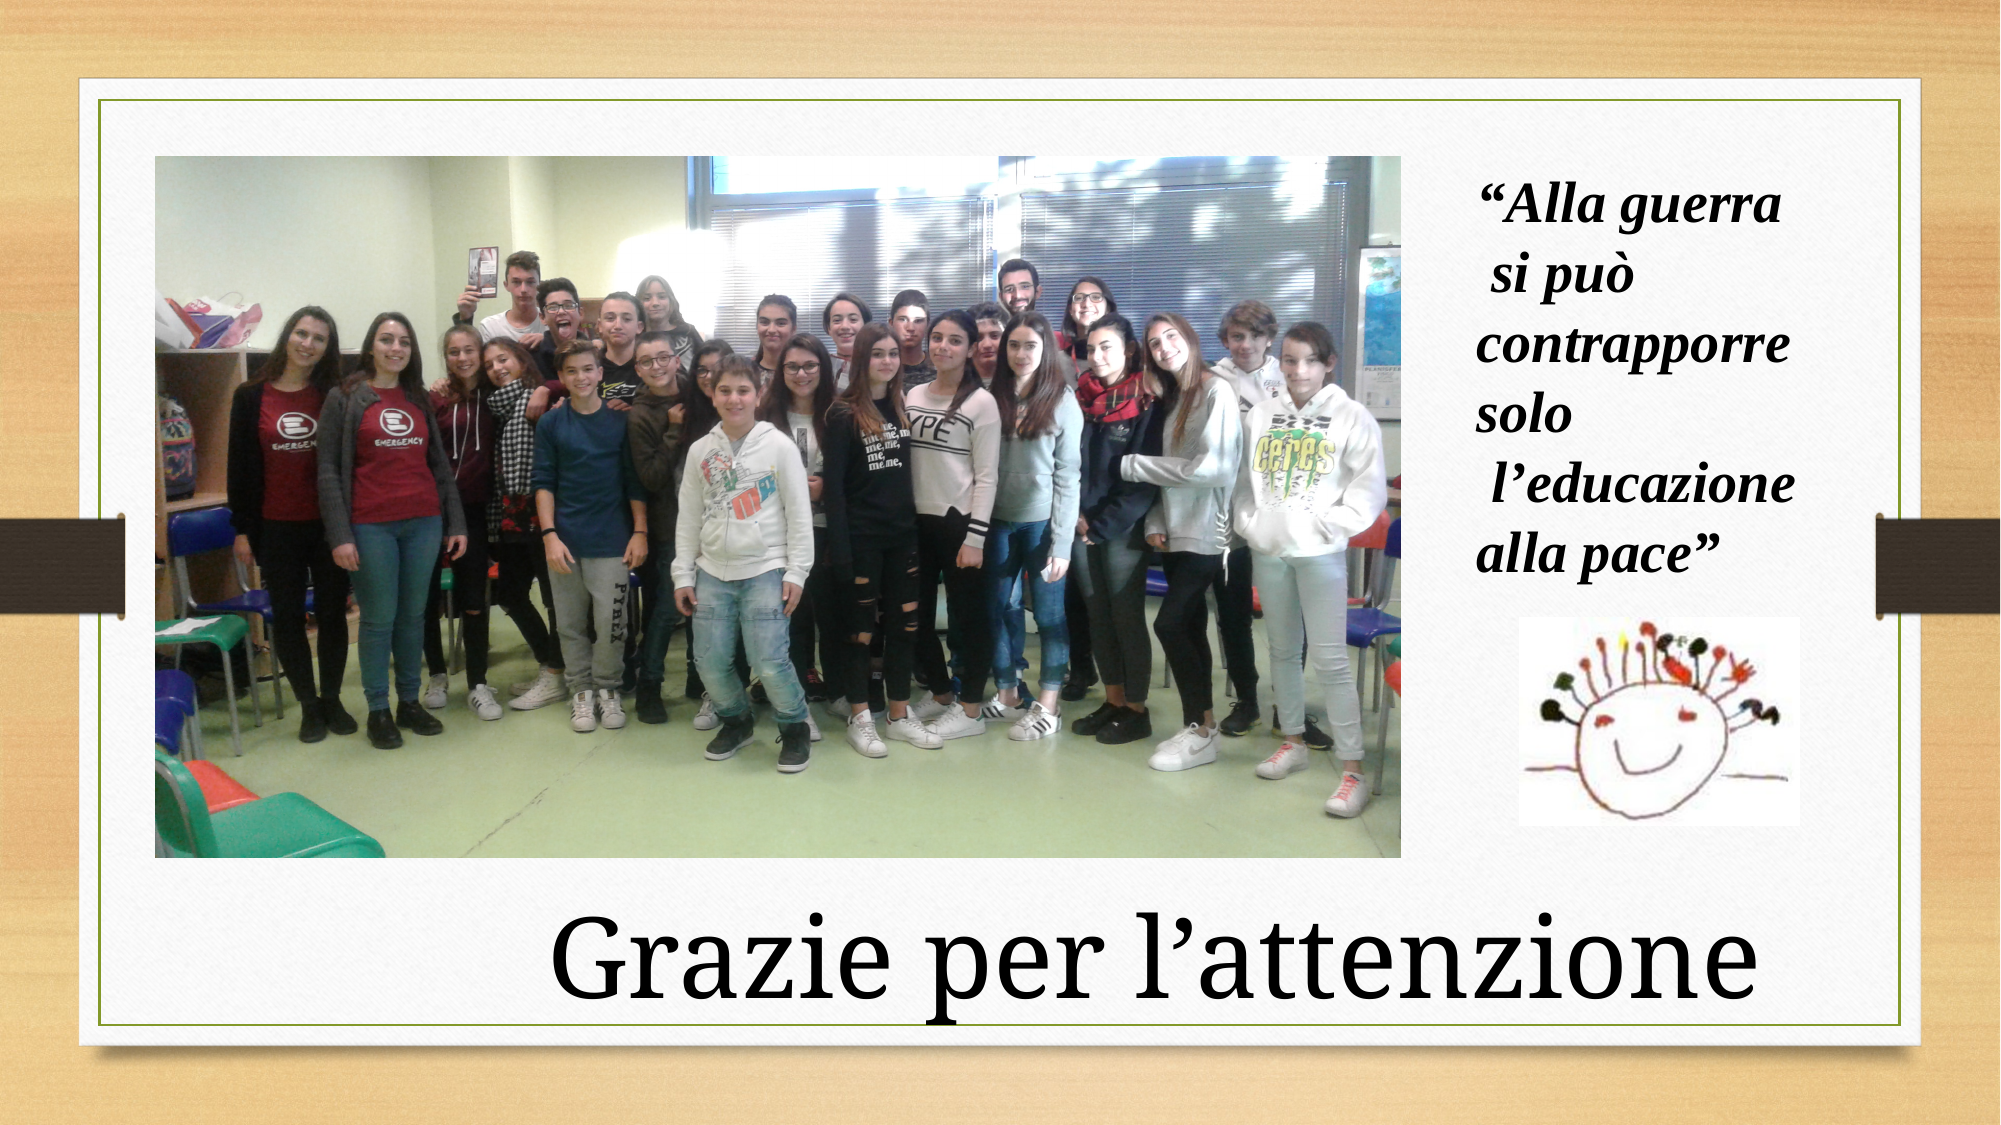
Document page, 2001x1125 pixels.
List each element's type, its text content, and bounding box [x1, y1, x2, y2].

picture [0, 0, 2001, 1125]
text_box Grazie per l’attenzione [387, 878, 1777, 1029]
text_box “Alla guerra si può contrapporre solo l’educazione alla pace” [1461, 156, 1819, 592]
